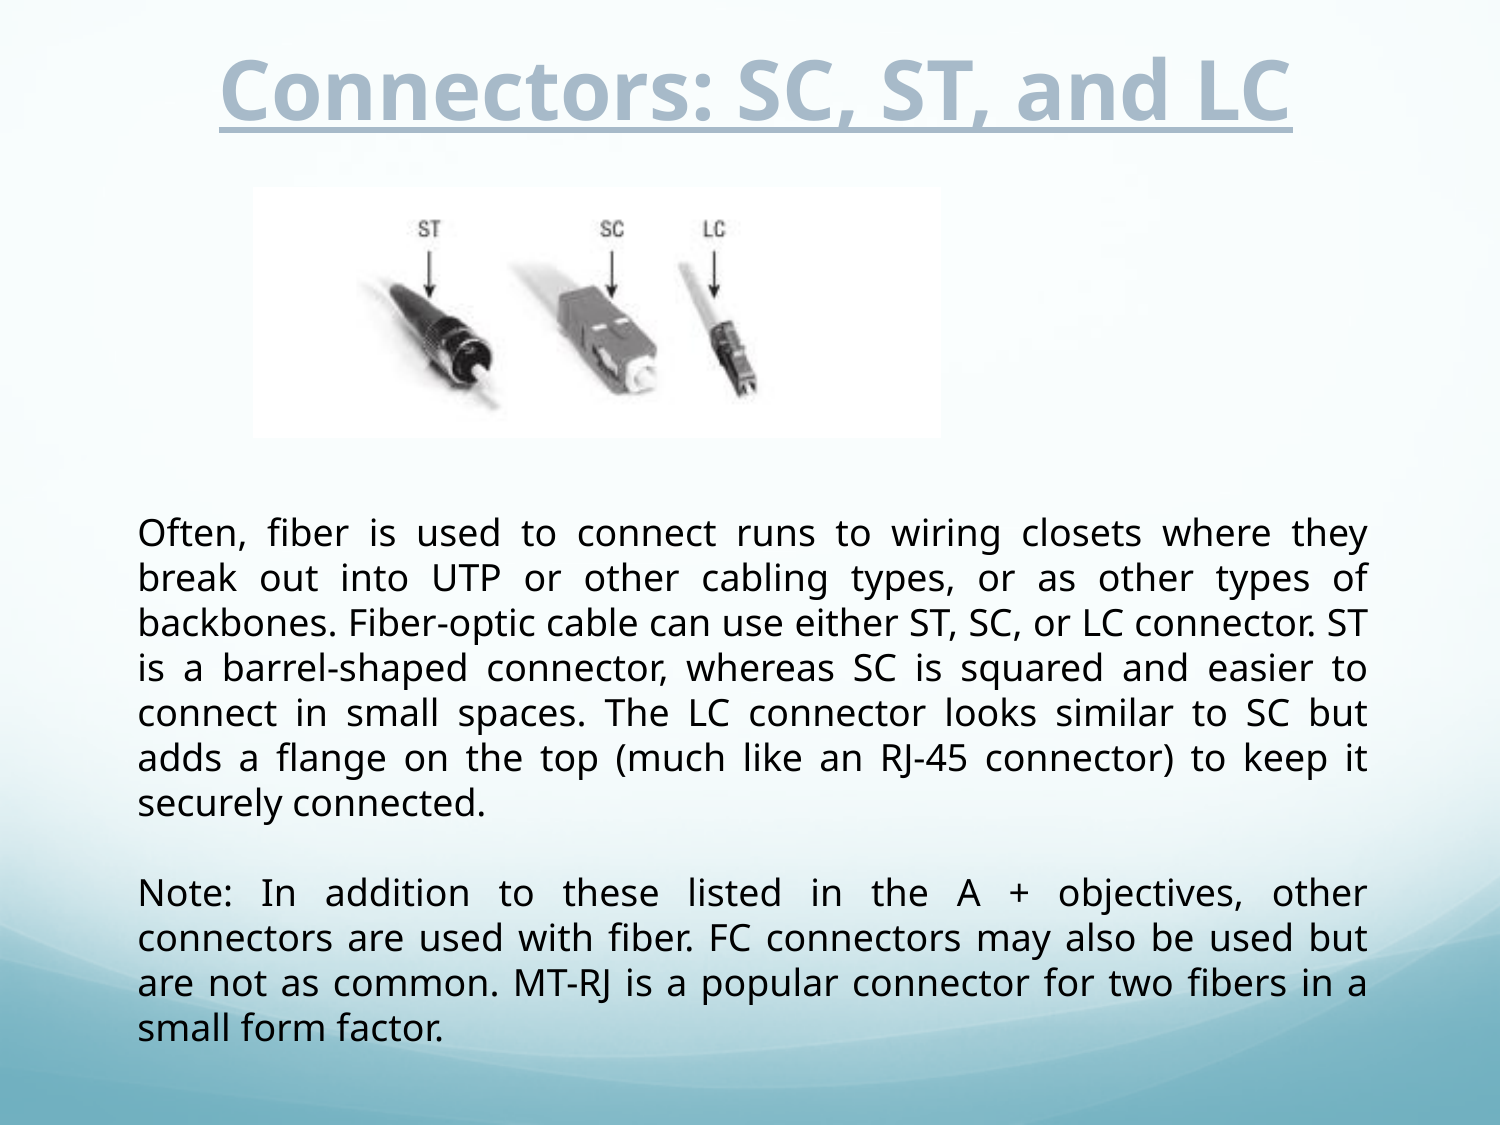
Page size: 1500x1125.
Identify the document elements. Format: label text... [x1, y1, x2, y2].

picture [252, 186, 942, 438]
text_box Connectors: SC, ST, and LC [203, 29, 1309, 186]
text_box Often, fiber is used to connect runs to wiring closets where they break out into UTP or other cabling types, or as other types of backbones. Fiber-optic cable can use either ST, SC, or LC connector. ST is a barrel-shaped connector, whereas SC is squared and easier to connect in small spaces. The LC connector looks similar to SC but adds a flange on the top (much like an RJ-45 connector) to keep it securely connected. Note: In addition to these listed in the A + objectives, other connectors are used with fiber. FC connectors may also be used but are not as common. MT-RJ is a popular connector for two fibers in a small form factor. [122, 186, 1385, 1101]
